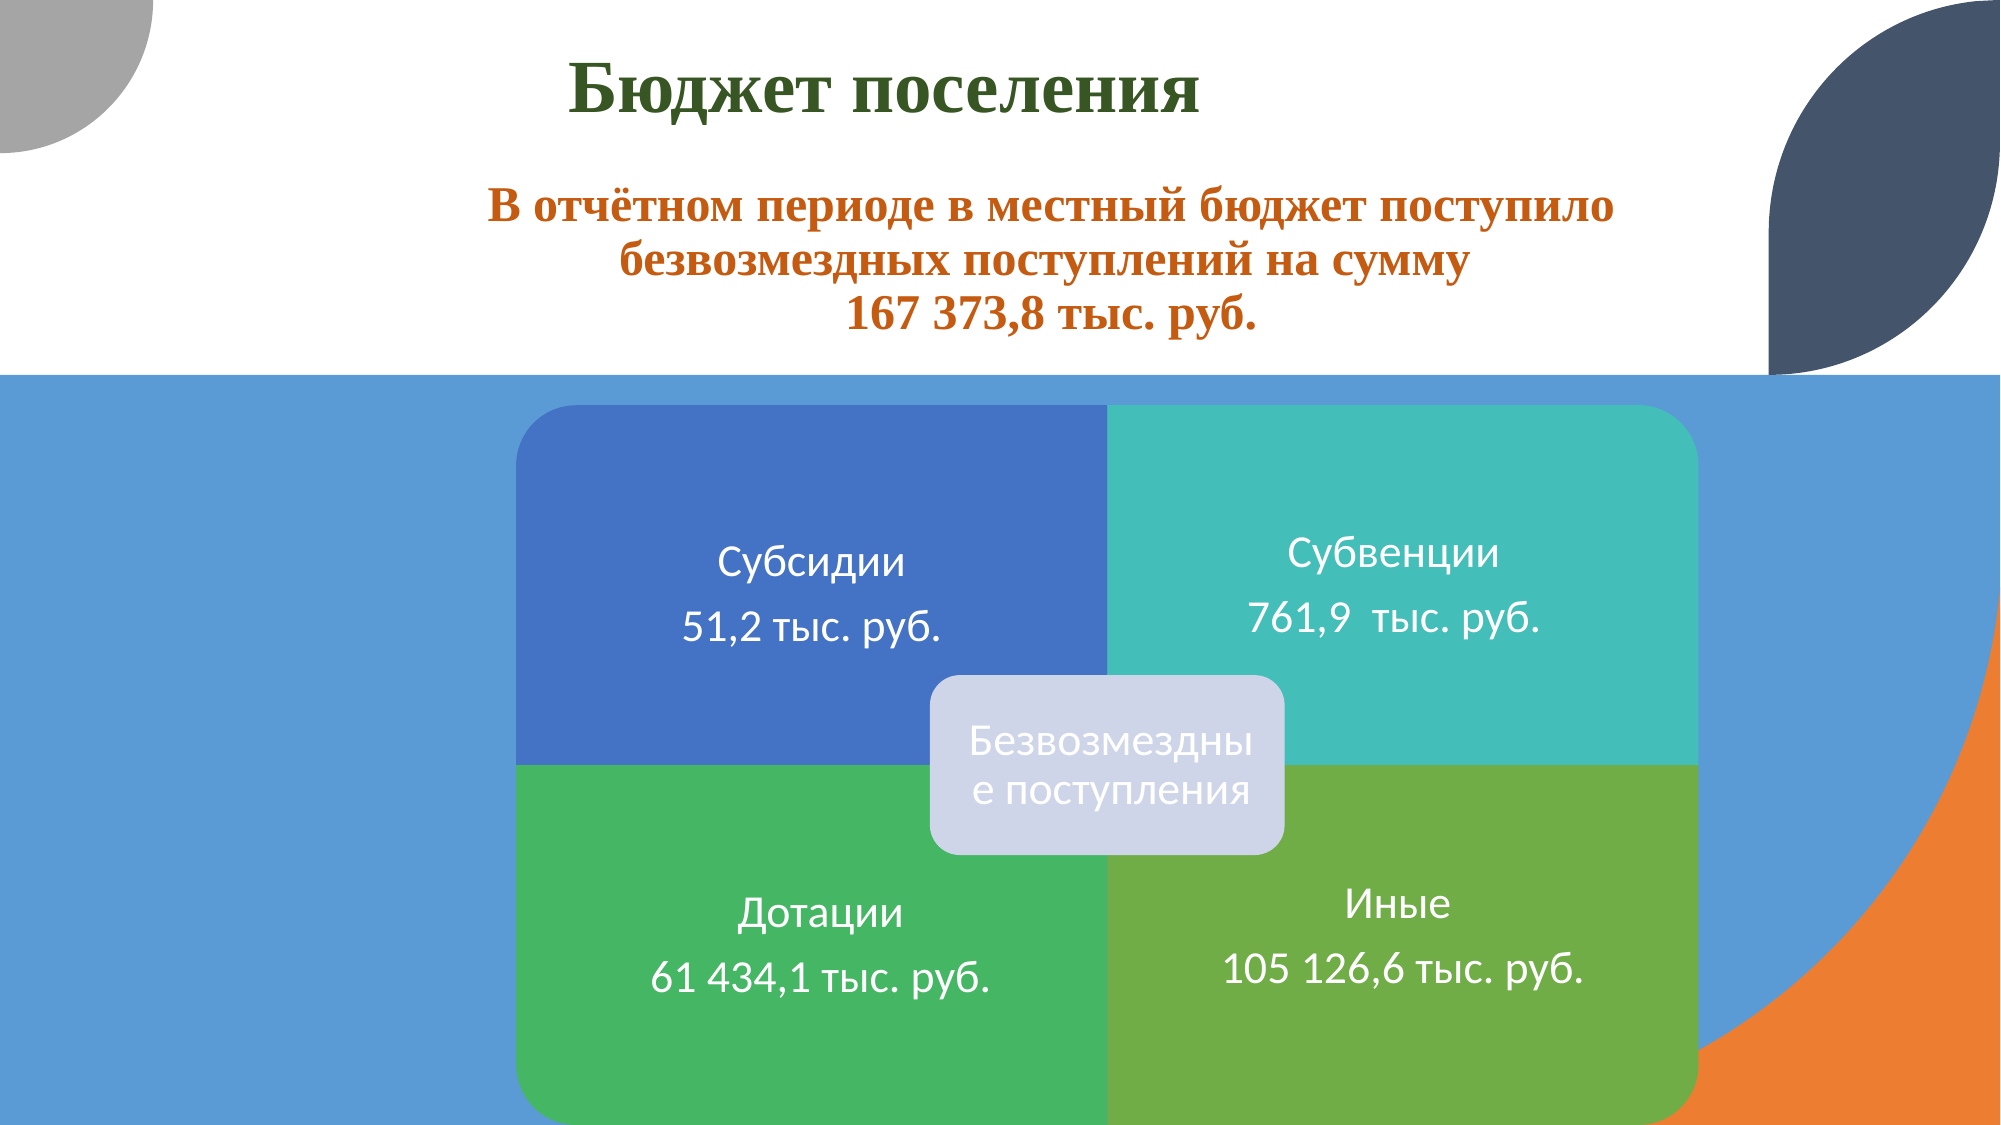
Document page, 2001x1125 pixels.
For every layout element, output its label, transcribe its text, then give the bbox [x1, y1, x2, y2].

list В отчётном периоде в местный бюджет поступило безвозмездных поступлений на сумму 167 373,8 тыс. руб. [465, 171, 1638, 432]
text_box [516, 405, 1699, 1125]
title Бюджет поселения [553, 0, 1259, 136]
